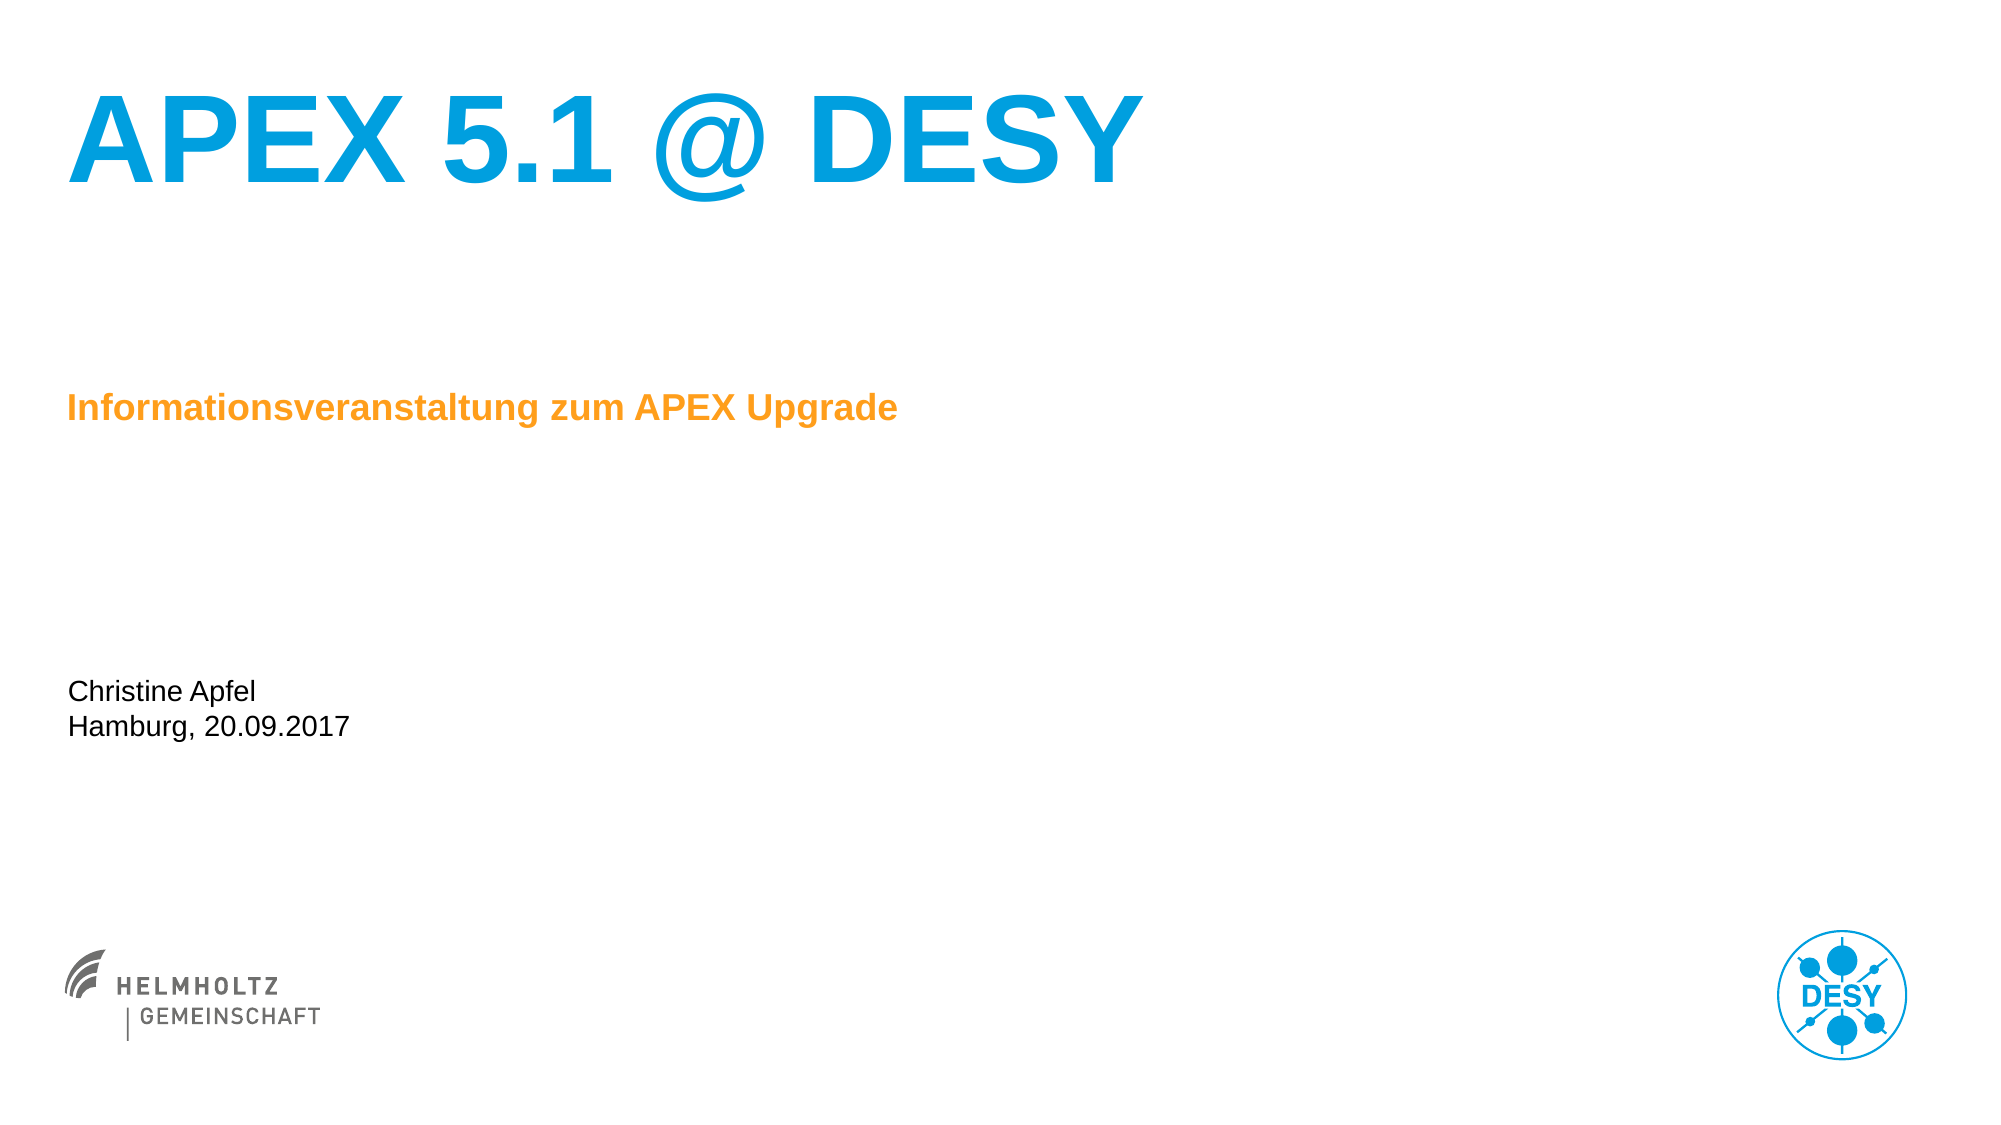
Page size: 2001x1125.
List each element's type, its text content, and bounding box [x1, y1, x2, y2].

title APEX 5.1 @ DESY [66, 57, 1933, 362]
list Christine Apfel Hamburg, 20.09.2017 [67, 672, 1933, 787]
subtitle Informationsveranstaltung zum APEX Upgrade [66, 383, 1933, 634]
